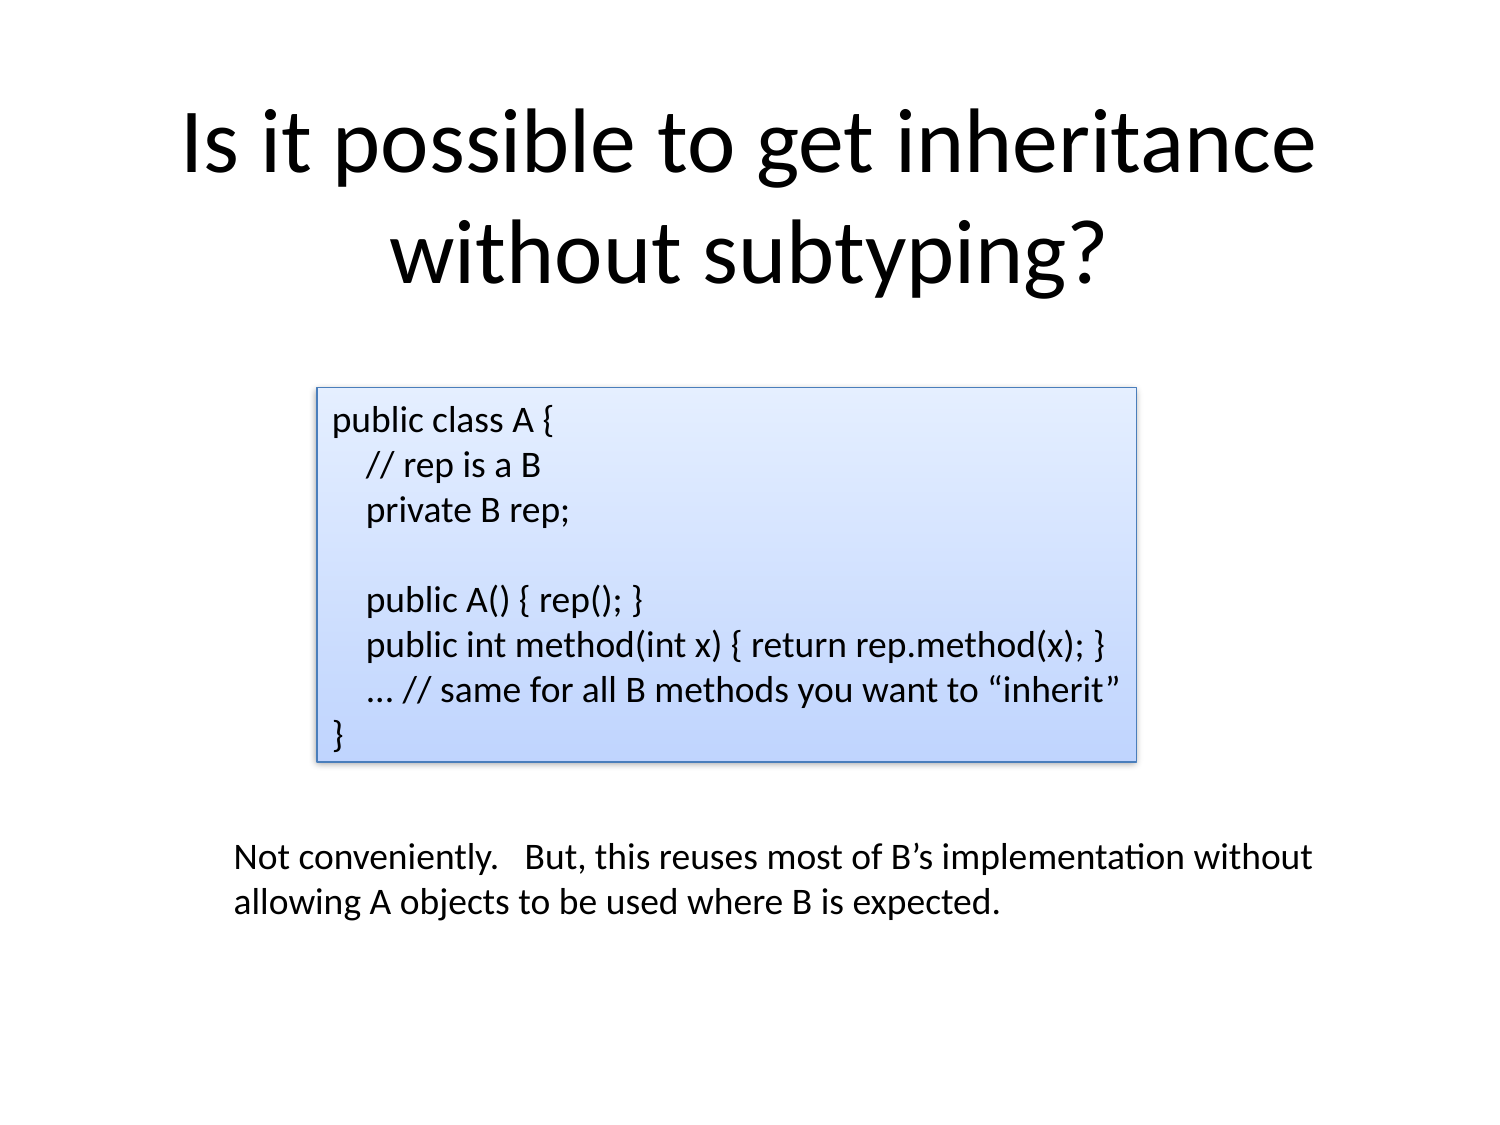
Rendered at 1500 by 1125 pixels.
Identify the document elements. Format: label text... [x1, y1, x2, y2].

text_box Not conveniently. But, this reuses most of B’s implementation without allowing A objects to be used where B is expected. [218, 824, 1330, 930]
text_box public class A { // rep is a B private B rep; public A() { rep(); } public int method(int x) { return rep.method(x); } ... // same for all B methods you want to “inherit” } [316, 387, 1137, 763]
title Is it possible to get inheritance without subtyping? [75, 45, 1425, 338]
